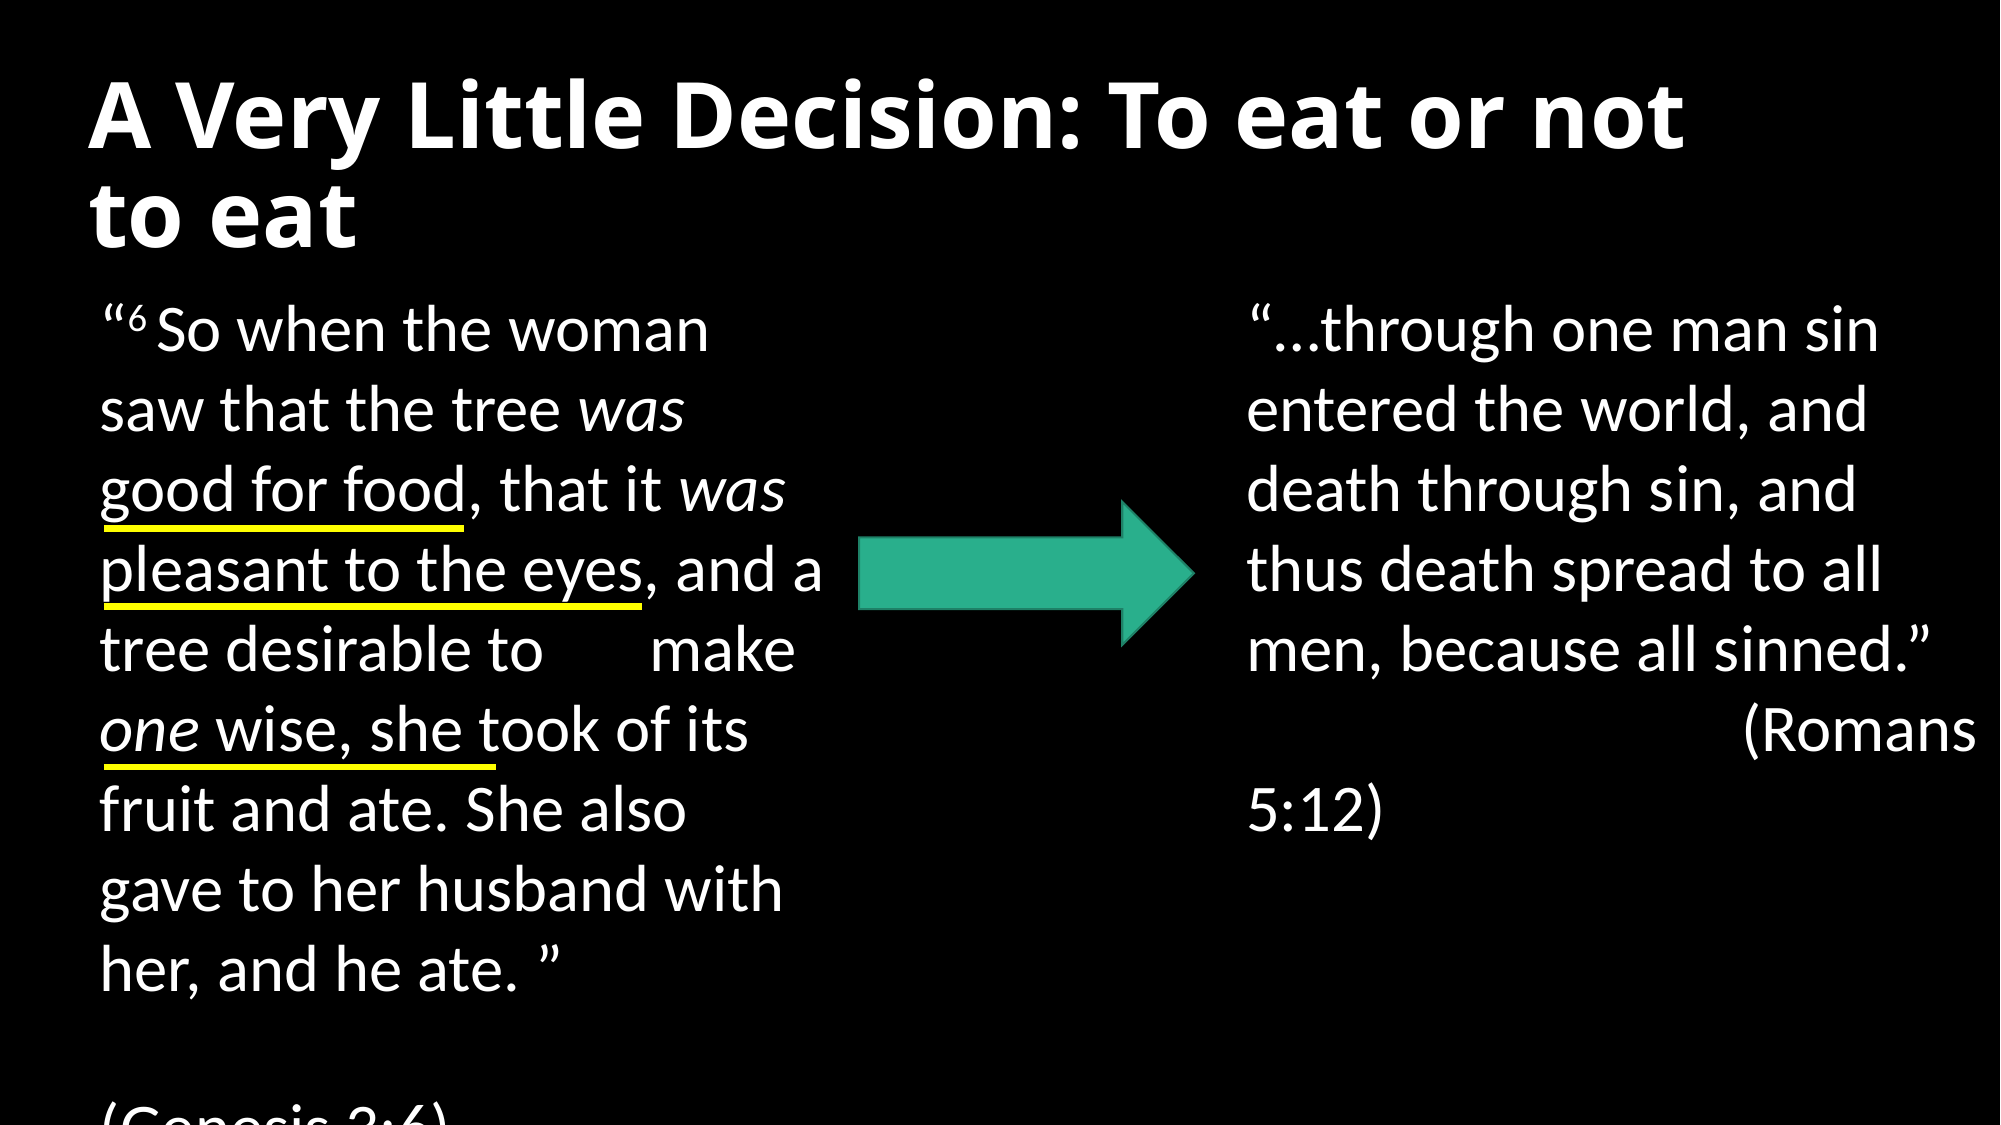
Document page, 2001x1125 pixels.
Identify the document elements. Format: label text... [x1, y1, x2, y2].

text_box [858, 499, 1196, 648]
title A Very Little Decision: To eat or not to eat [73, 59, 1799, 278]
text_box “6 So when the woman saw that the tree was good for food, that it was pleasant to the eyes, and a tree desirable to make one wise, she took of its fruit and ate. She also gave to her husband with her, and he ate. ” (Genesis 3:6) [84, 277, 841, 1125]
text_box “…through one man sin entered the world, and death through sin, and thus death spread to all men, because all sinned.” (Romans 5:12) [1231, 277, 2000, 852]
